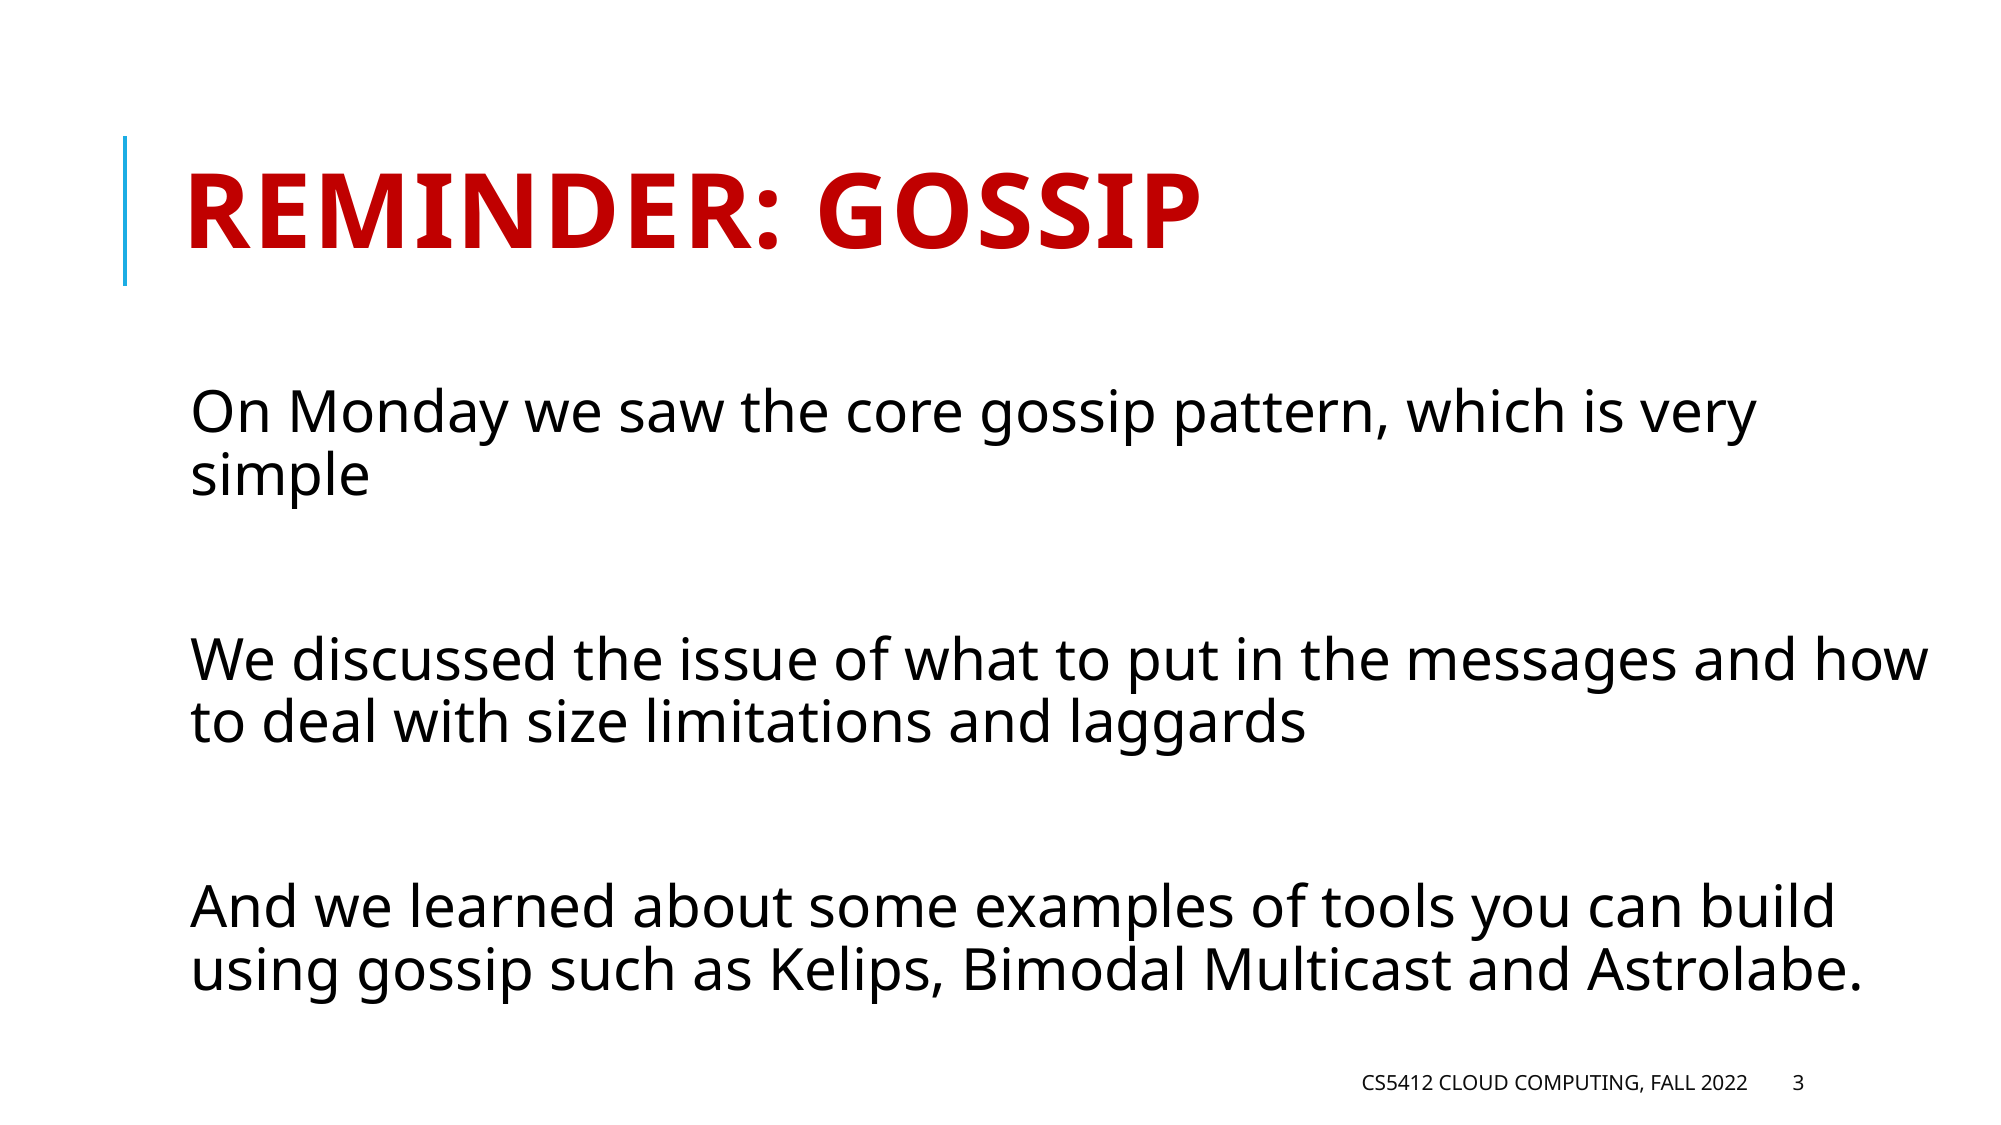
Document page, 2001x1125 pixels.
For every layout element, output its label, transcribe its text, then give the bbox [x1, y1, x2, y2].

footer CS5412 Cloud Computing, Fall 2022 [794, 1061, 1763, 1107]
slide_number 3 [1777, 1061, 1938, 1107]
title Reminder: Gossip [168, 96, 1938, 342]
list On Monday we saw the core gossip pattern, which is very simple We discussed the issue of what to put in the messages and how to deal with size limitations and laggards And we learned about some examples of tools you can build using gossip such as Kelips, Bimodal Multicast and Astrolabe. [168, 375, 1938, 1035]
